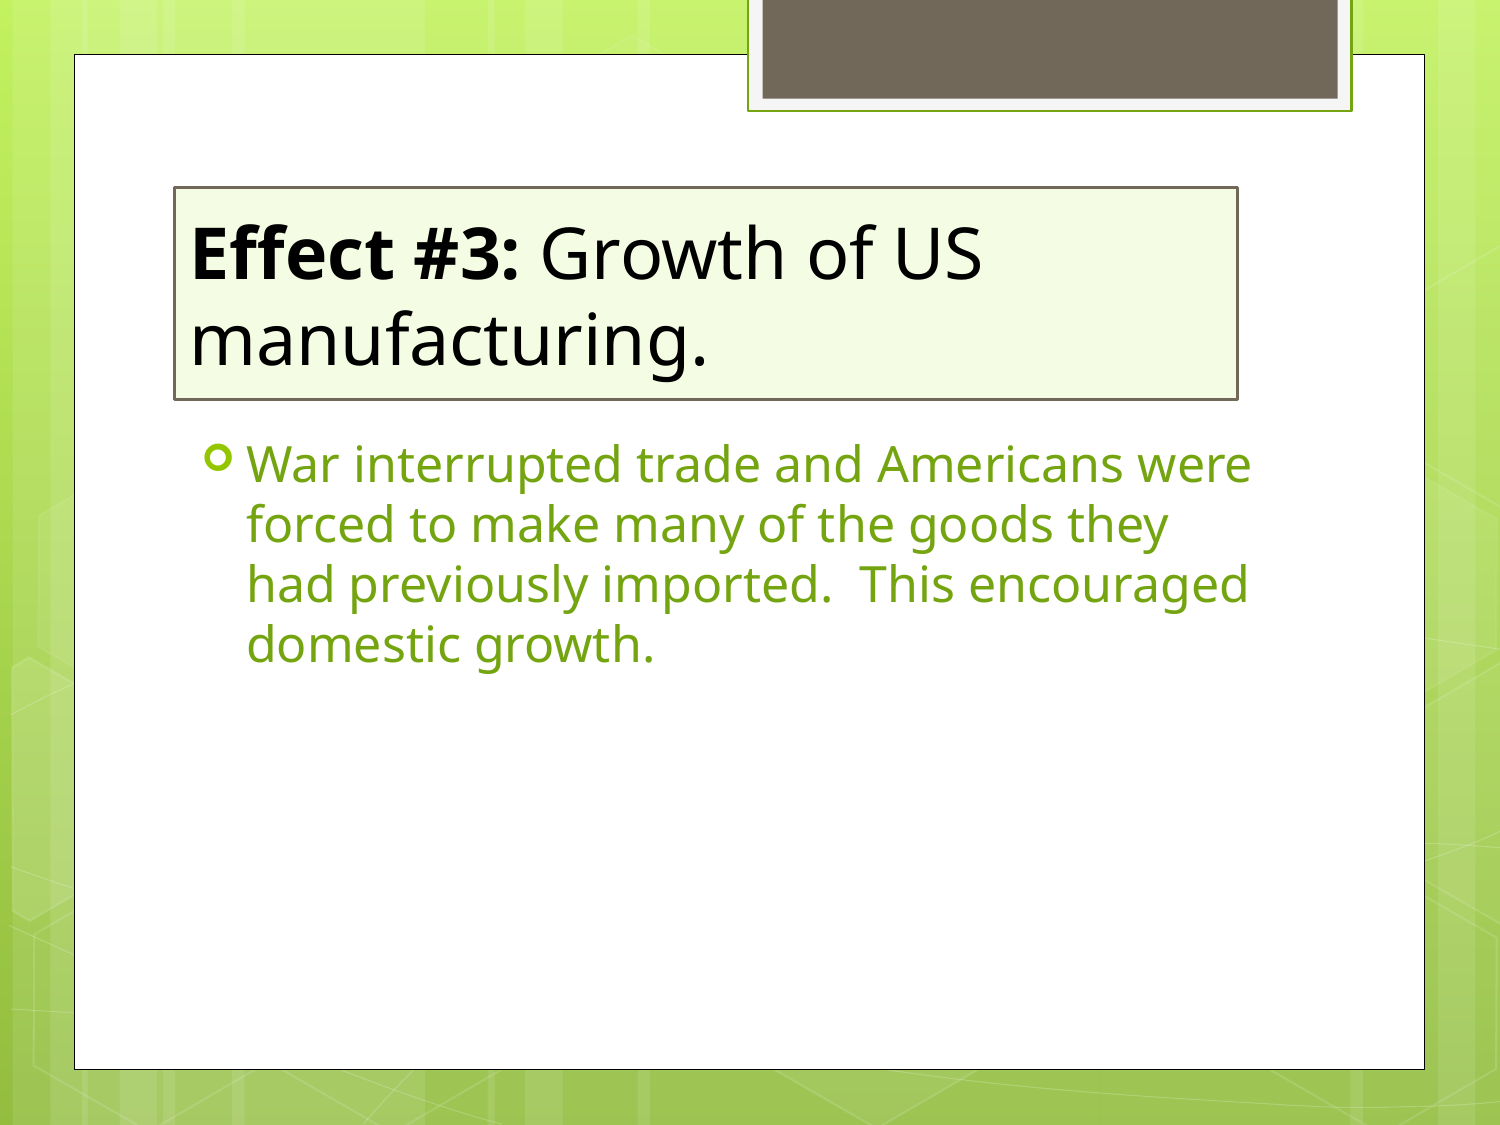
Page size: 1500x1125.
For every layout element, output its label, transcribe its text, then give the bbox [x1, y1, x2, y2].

text_box [174, 186, 1239, 200]
title Effect #3: Growth of US manufacturing. [174, 200, 1328, 388]
list War interrupted trade and Americans were forced to make many of the goods they had previously imported. This encouraged domestic growth. [174, 425, 1287, 1001]
text_box [174, 388, 1239, 401]
